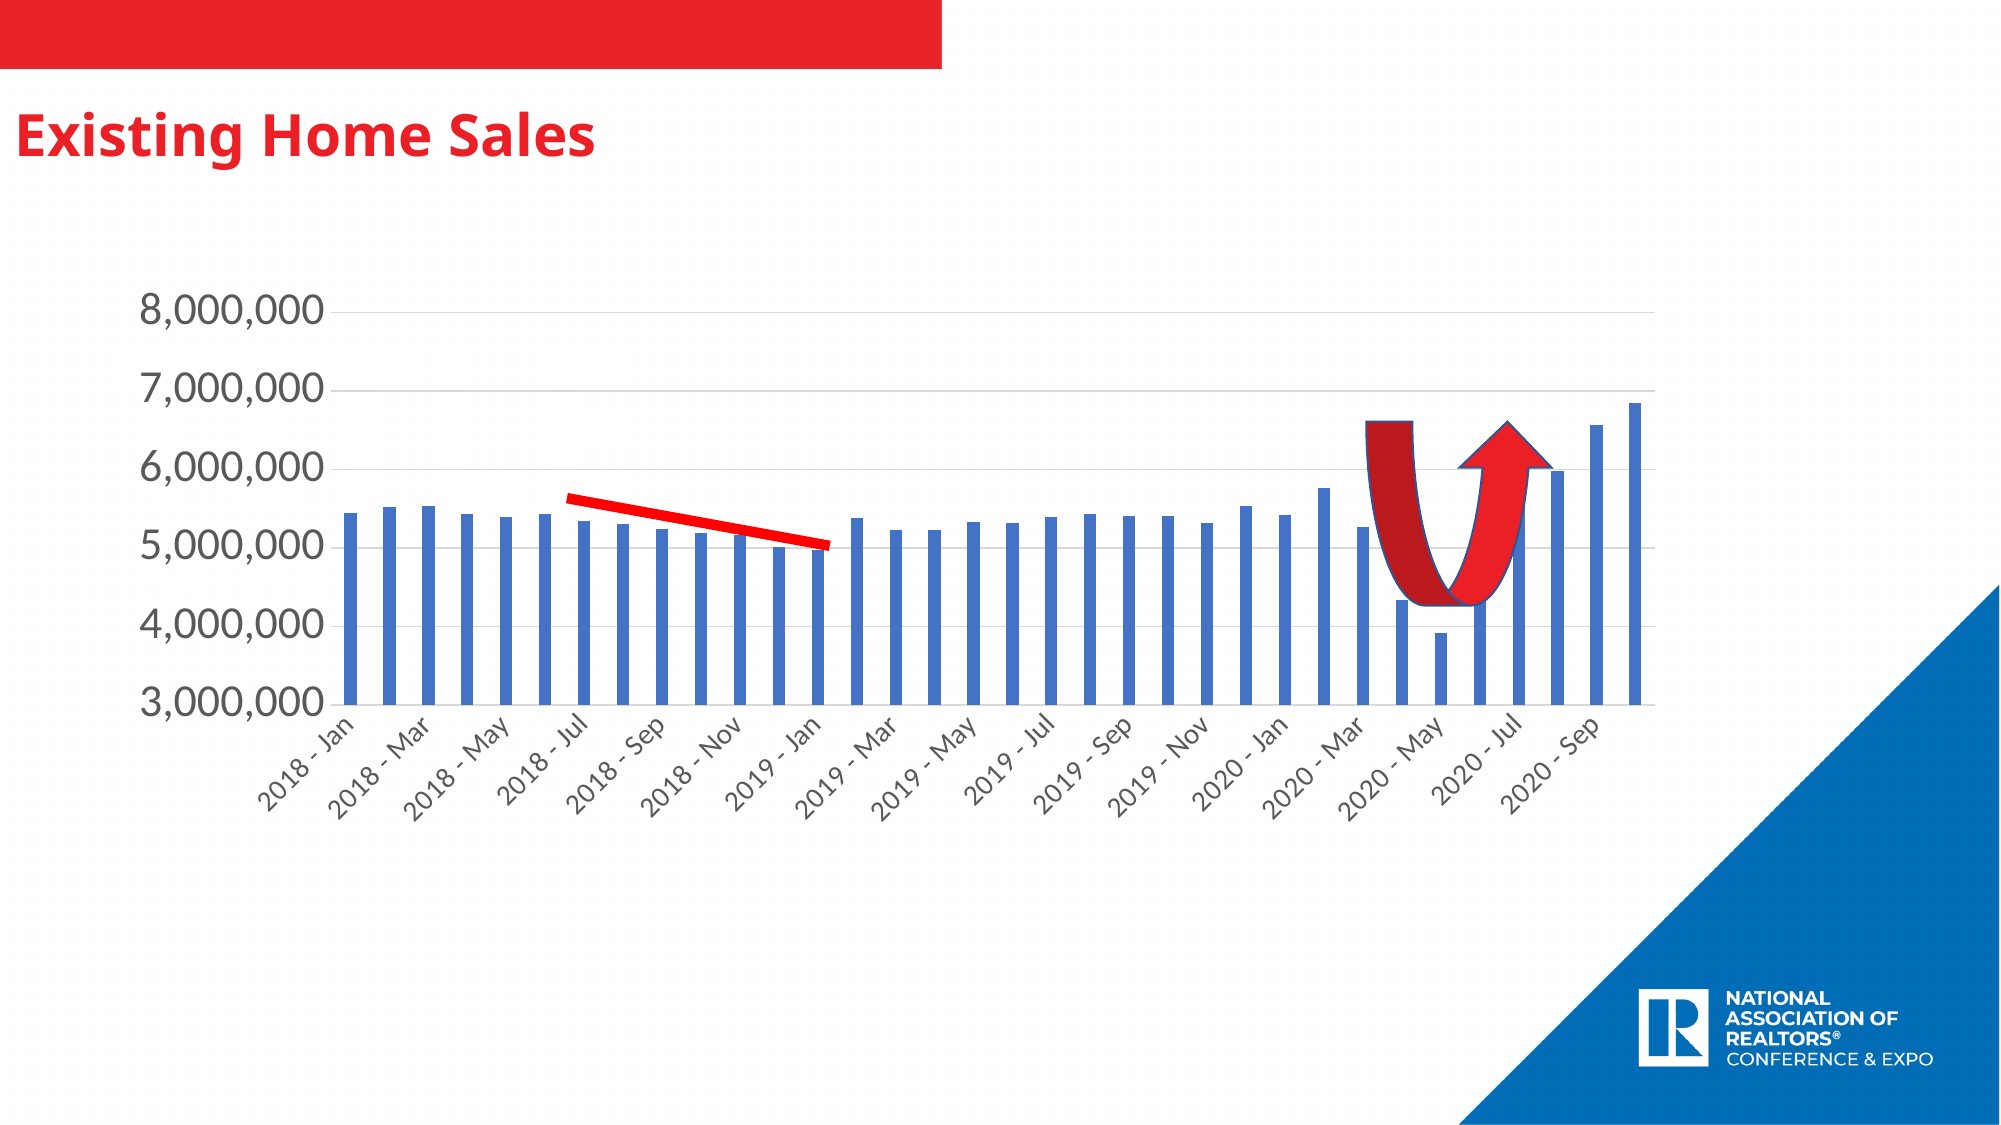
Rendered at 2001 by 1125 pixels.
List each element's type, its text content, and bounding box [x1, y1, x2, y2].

picture [0, 0, 2000, 91]
text_box Existing Home Sales [0, 91, 2000, 666]
chart [99, 263, 1689, 860]
picture [0, 666, 2000, 1125]
